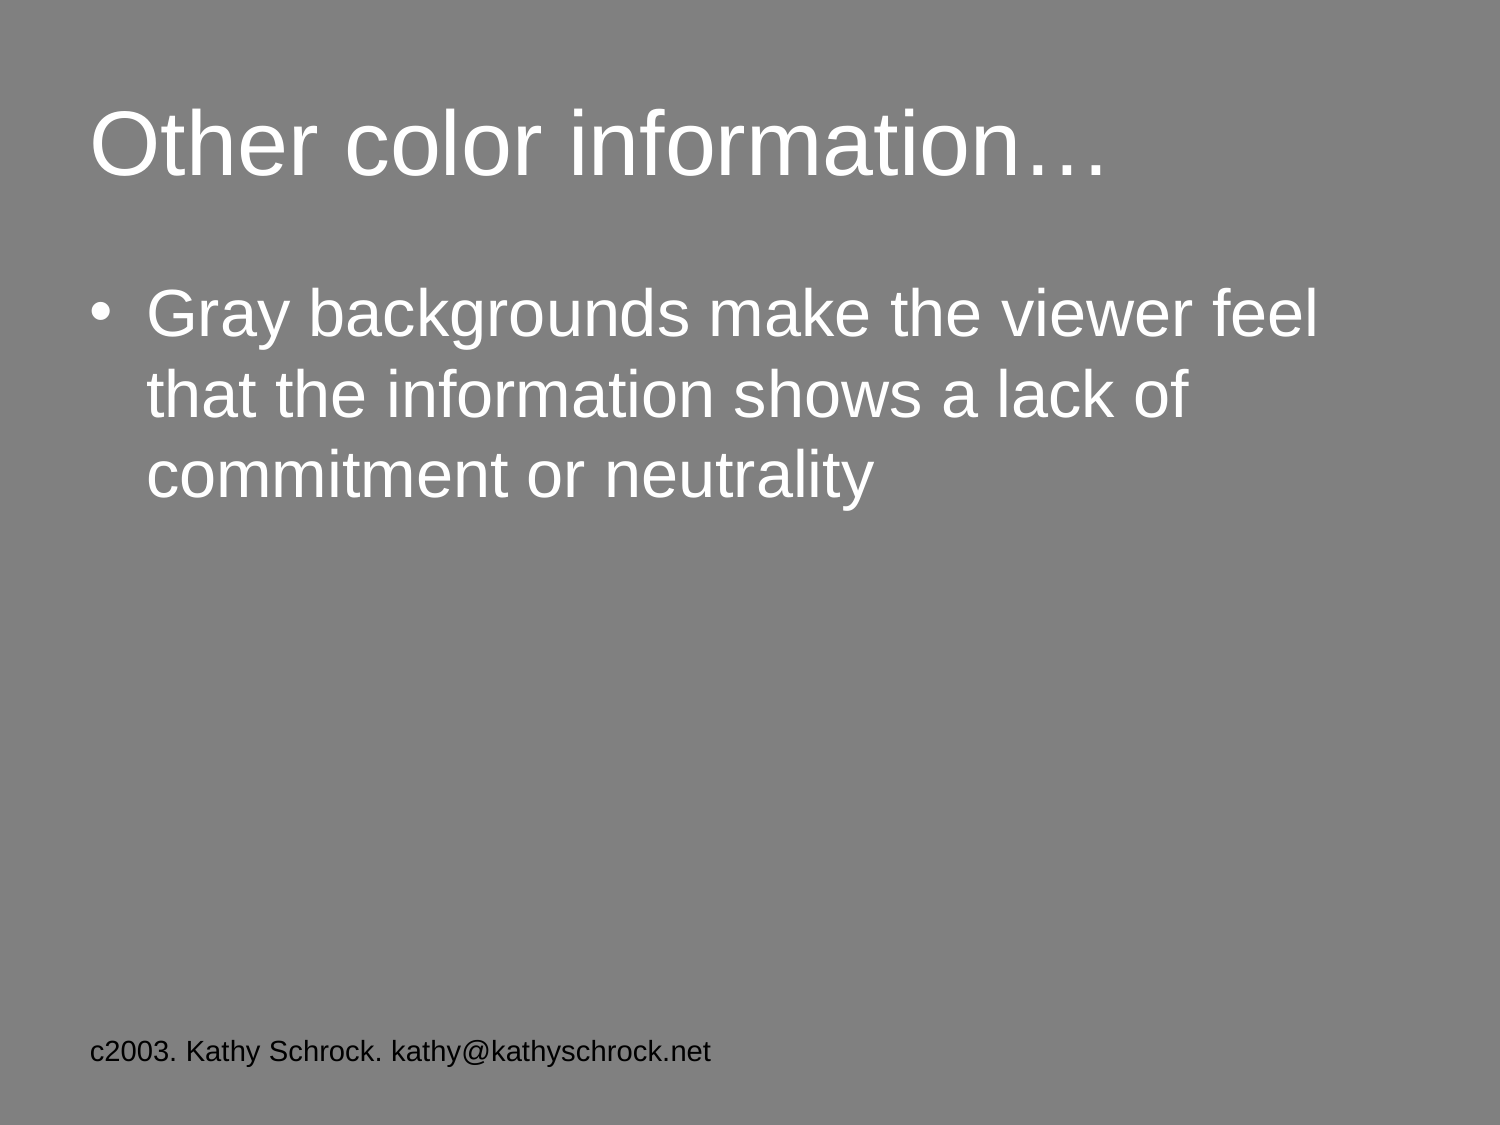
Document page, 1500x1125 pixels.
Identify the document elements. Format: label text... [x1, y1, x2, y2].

list Gray backgrounds make the viewer feel that the information shows a lack of commitment or neutrality [75, 262, 1425, 1005]
title Other color information… [75, 45, 1425, 233]
footer c2003. Kathy Schrock. kathy@kathyschrock.net [75, 1024, 988, 1103]
